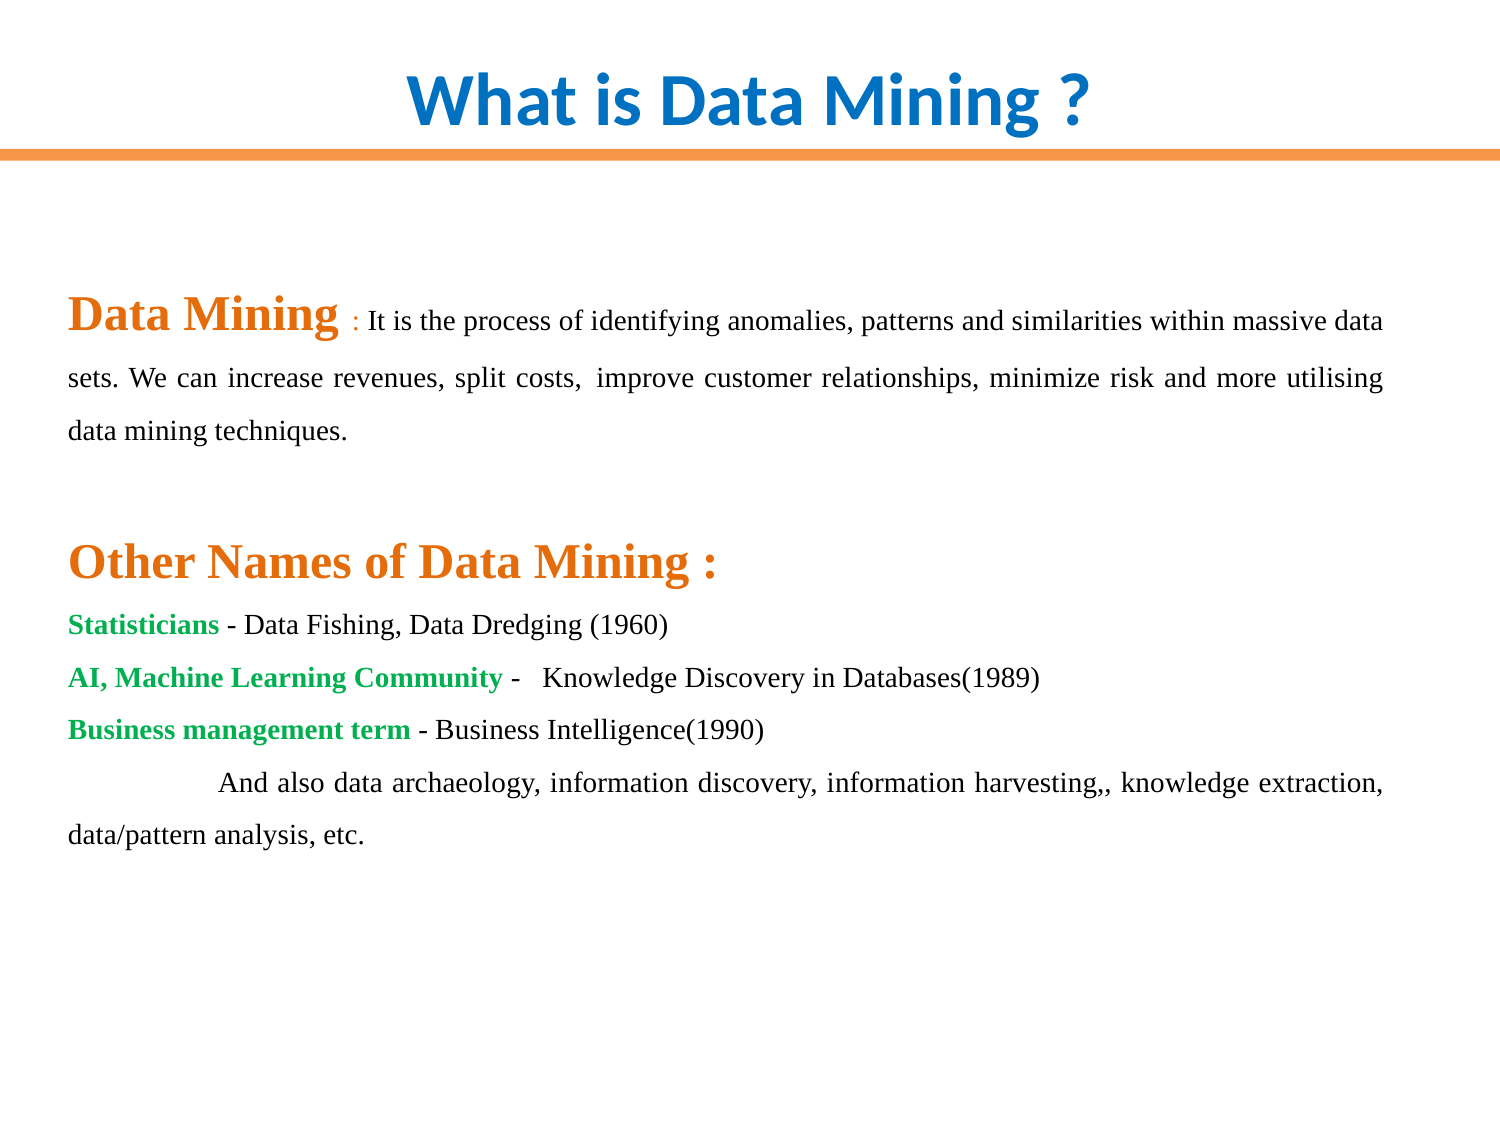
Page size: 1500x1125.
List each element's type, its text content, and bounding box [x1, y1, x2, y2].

text_box What is Data Mining ? [392, 42, 1108, 148]
text_box [0, 147, 1500, 163]
text_box Data Mining : It is the process of identifying anomalies, patterns and similarities within massive data sets. We can increase revenues, split costs, improve customer relationships, minimize risk and more utilising data mining techniques. Other Names of Data Mining : Statisticians - Data Fishing, Data Dredging (1960) AI, Machine Learning Community - Knowledge Discovery in Databases(1989) Business management term - Business Intelligence(1990) And also data archaeology, information discovery, information harvesting,, knowledge extraction, data/pattern analysis, etc. [53, 243, 1400, 911]
